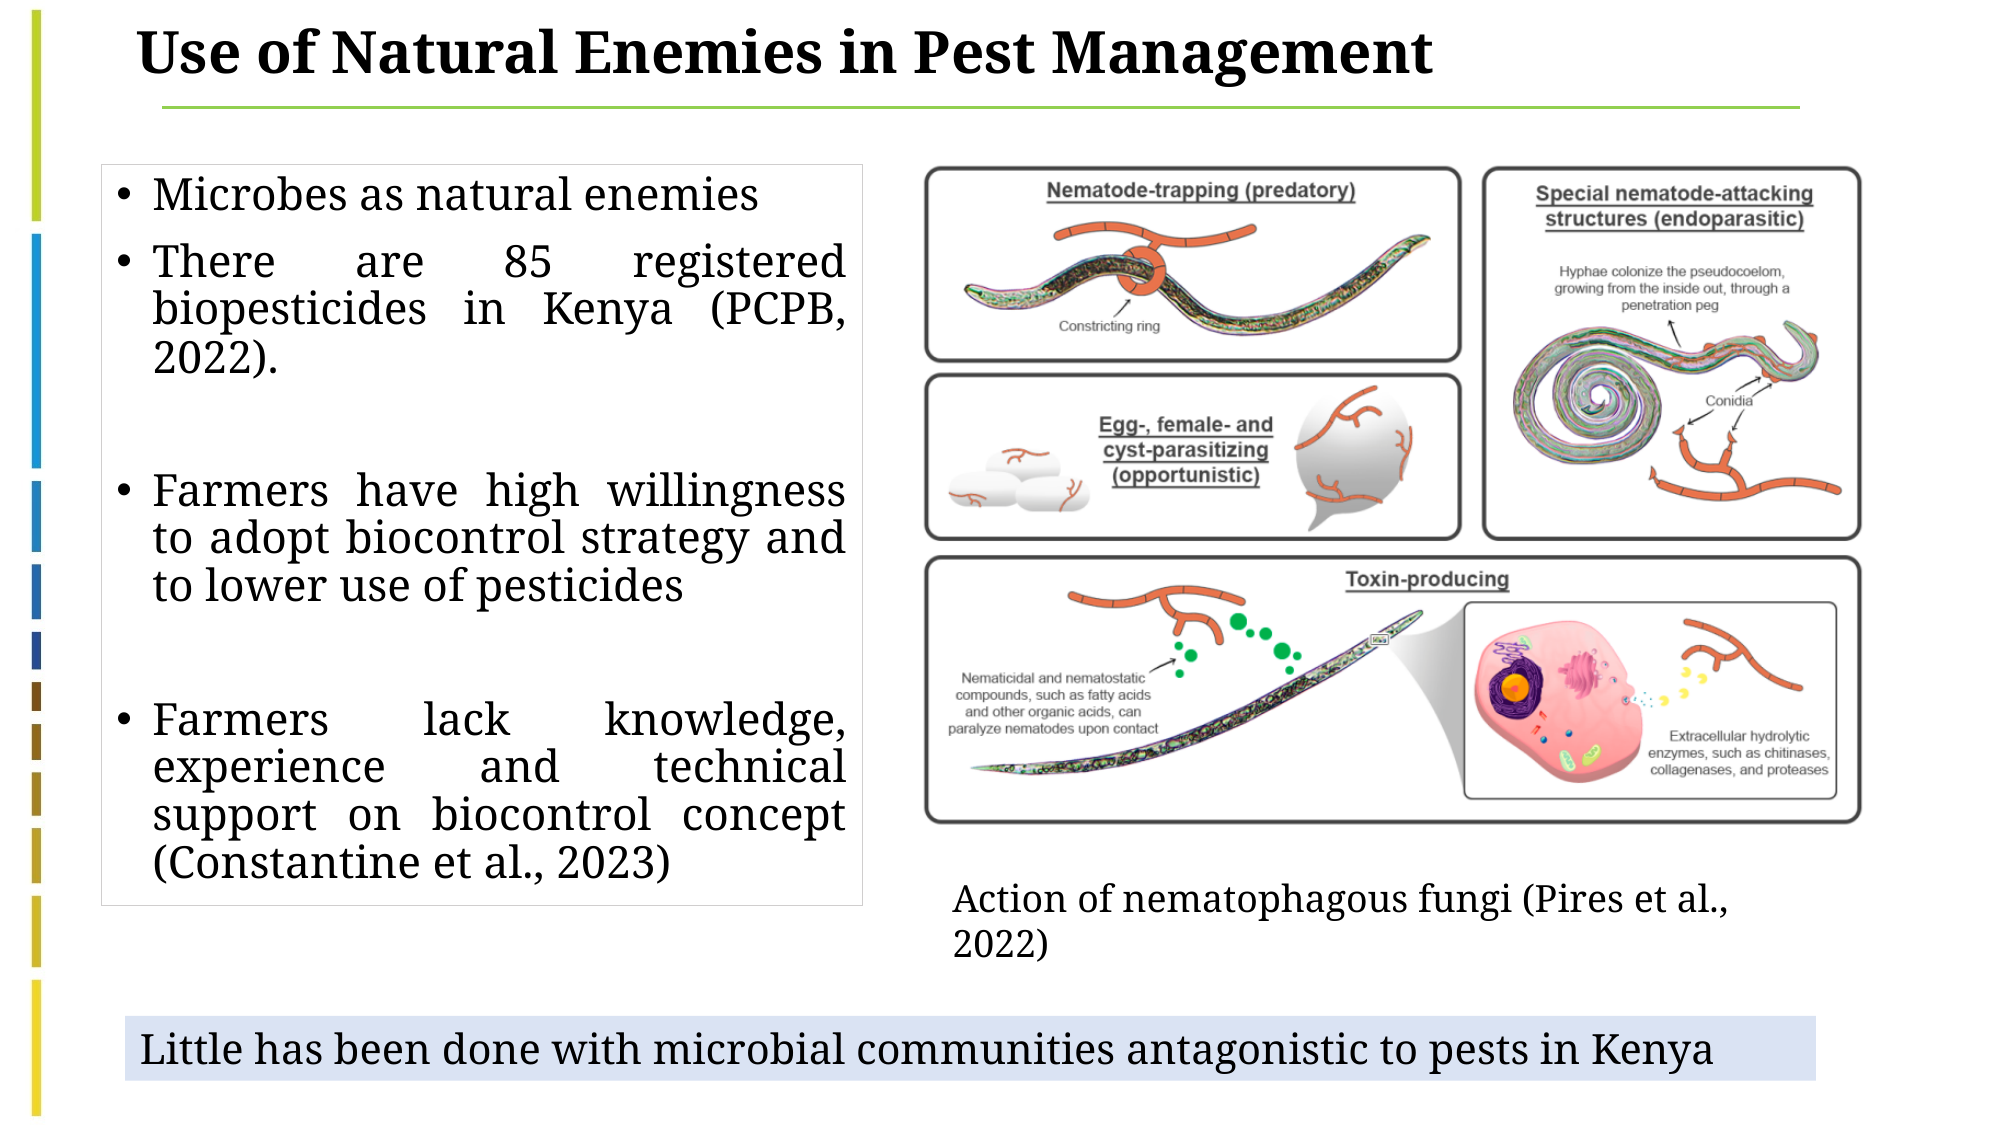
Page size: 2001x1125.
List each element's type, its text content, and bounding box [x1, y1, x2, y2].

picture [903, 149, 1880, 840]
picture [15, 0, 56, 1125]
text_box Use of Natural Enemies in Pest Management [121, 8, 1538, 94]
text_box Little has been done with microbial communities antagonistic to pests in Kenya [125, 1015, 1816, 1081]
text_box Action of nematophagous fungi (Pires et al., 2022) [937, 867, 1816, 973]
text_box Microbes as natural enemies There are 85 registered biopesticides in Kenya (PCPB, 2022). Farmers have high willingness to adopt biocontrol strategy and to lower use of pesticides Farmers lack knowledge, experience and technical support on biocontrol concept (Constantine et al., 2023) [101, 164, 863, 906]
